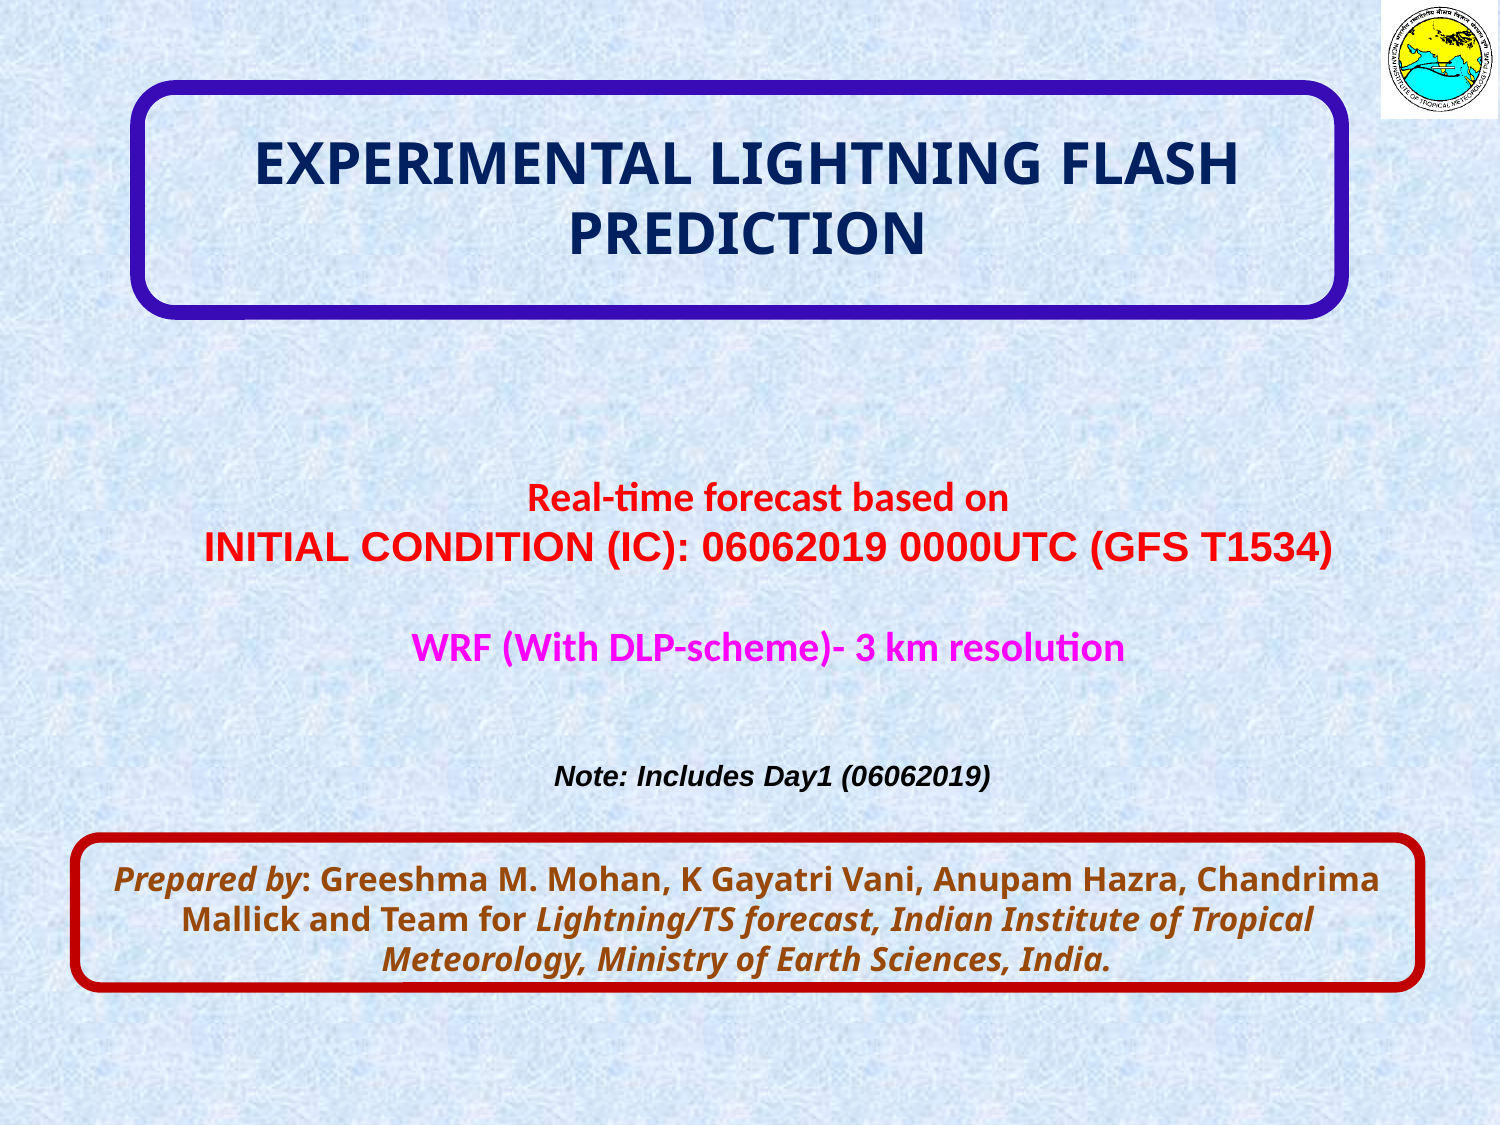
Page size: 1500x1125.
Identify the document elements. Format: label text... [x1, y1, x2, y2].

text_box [137, 87, 1357, 313]
picture [0, 0, 1500, 1125]
text_box Real-time forecast based on INITIAL CONDITION (IC): 06062019 0000UTC (GFS T1534) WRF (With DLP-scheme)- 3 km resolution [87, 462, 1450, 678]
text_box Note: Includes Day1 (06062019) [87, 749, 1458, 800]
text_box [62, 837, 1433, 988]
